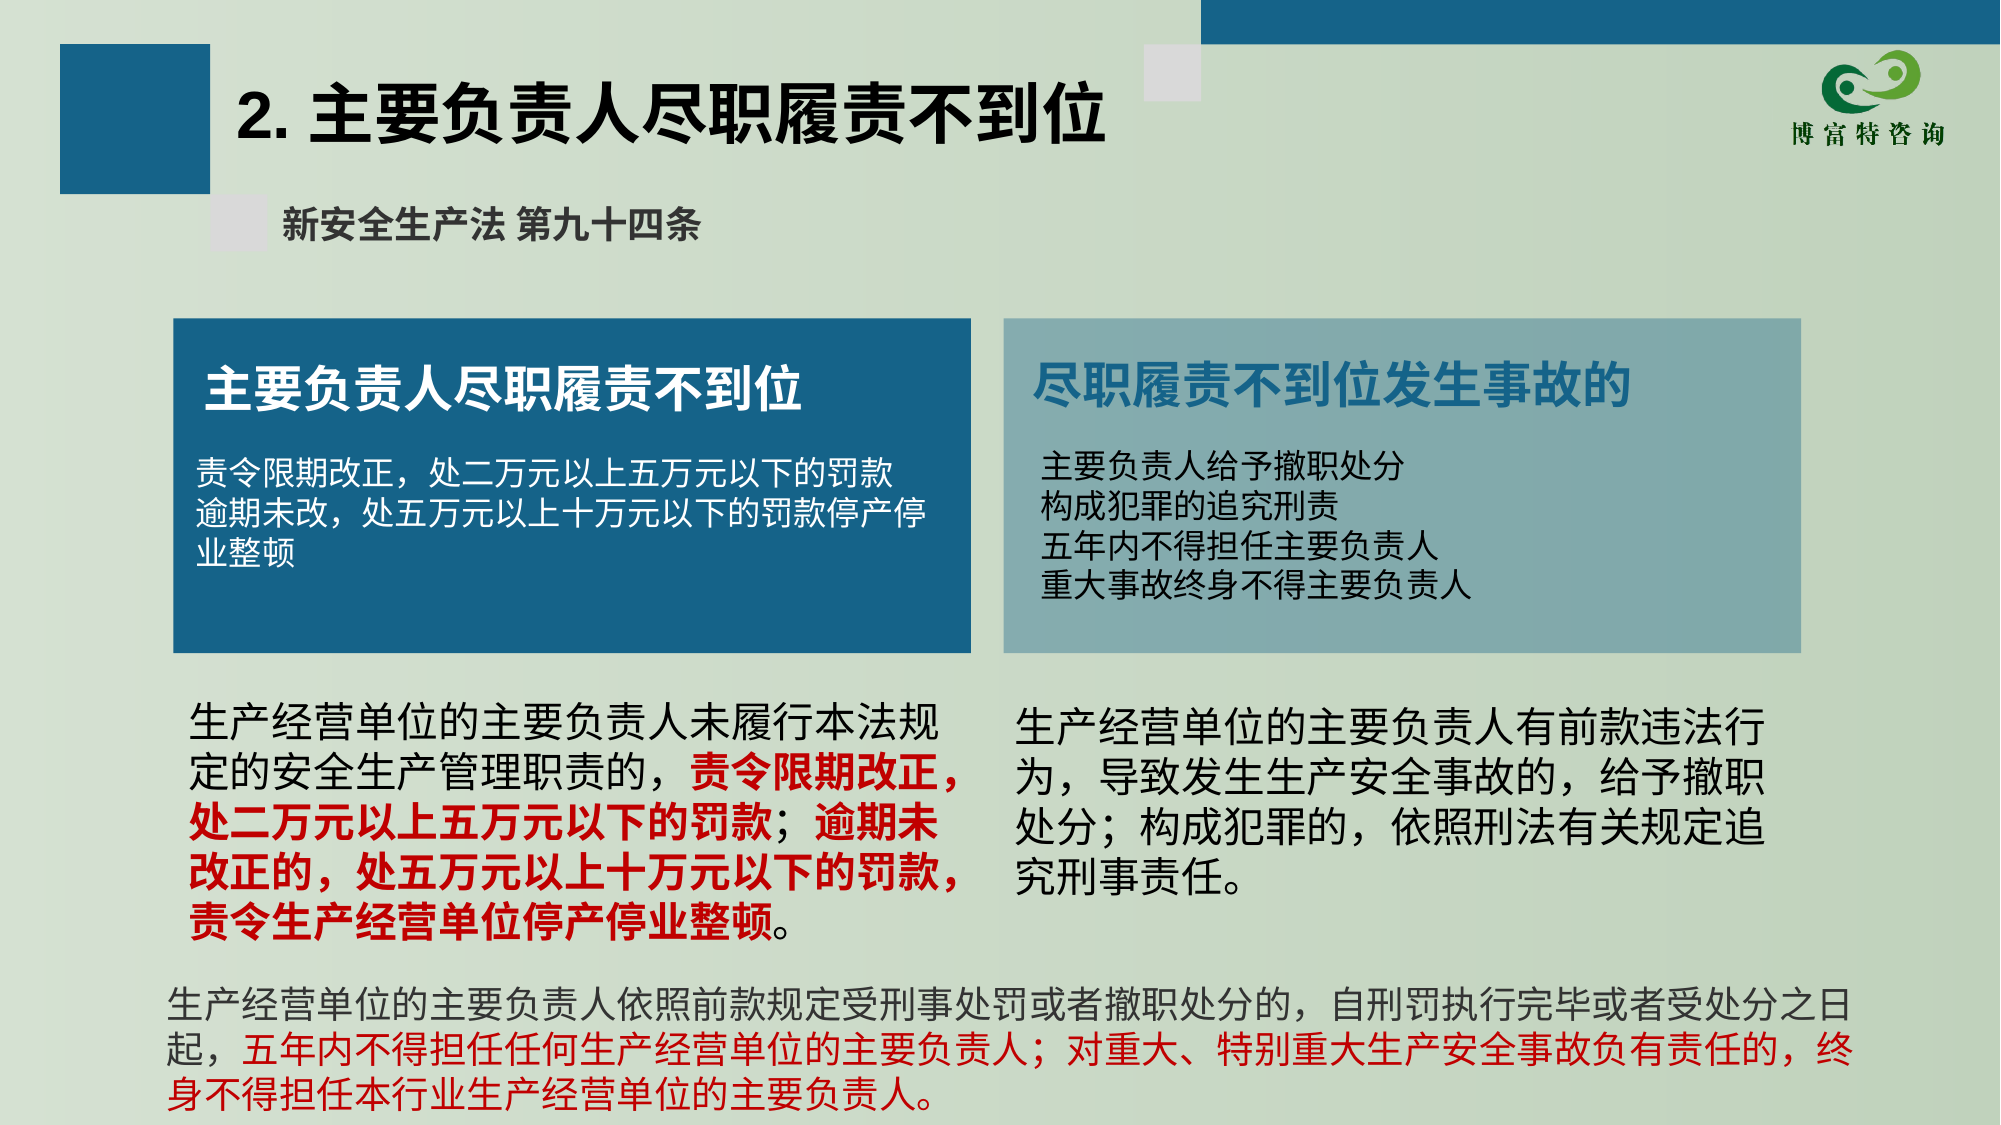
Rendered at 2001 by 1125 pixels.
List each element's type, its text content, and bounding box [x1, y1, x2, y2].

text_box 责令限期改正，处二万元以上五万元以下的罚款 逾期未改，处五万元以上十万元以下的罚款停产停业整顿 [180, 445, 964, 620]
text_box 生产经营单位的主要负责人未履行本法规定的安全生产管理职责的，责令限期改正，处二万元以上五万元以下的罚款；逾期未改正的，处五万元以上十万元以下的罚款，责令生产经营单位停产停业整顿。 [173, 688, 971, 954]
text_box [60, 0, 2000, 252]
text_box 生产经营单位的主要负责人依照前款规定受刑事处罚或者撤职处分的，自刑罚执行完毕或者受处分之日起，五年内不得担任任何生产经营单位的主要负责人；对重大、特别重大生产安全事故负有责任的，终身不得担任本行业生产经营单位的主要负责人。 [152, 973, 1875, 1124]
text_box 尽职履责不到位发生事故的 [955, 346, 1648, 422]
text_box [1003, 317, 1802, 424]
text_box 主要负责人尽职履责不到位 [187, 320, 1141, 456]
text_box [1003, 456, 1025, 654]
text_box 主要负责人给予撤职处分 构成犯罪的追究刑责 五年内不得担任主要负责人 重大事故终身不得主要负责人 [1025, 424, 1820, 665]
text_box 生产经营单位的主要负责人有前款违法行为，导致发生生产安全事故的，给予撤职处分；构成犯罪的，依照刑法有关规定追究刑事责任。 [999, 693, 1798, 908]
text_box [172, 317, 972, 654]
